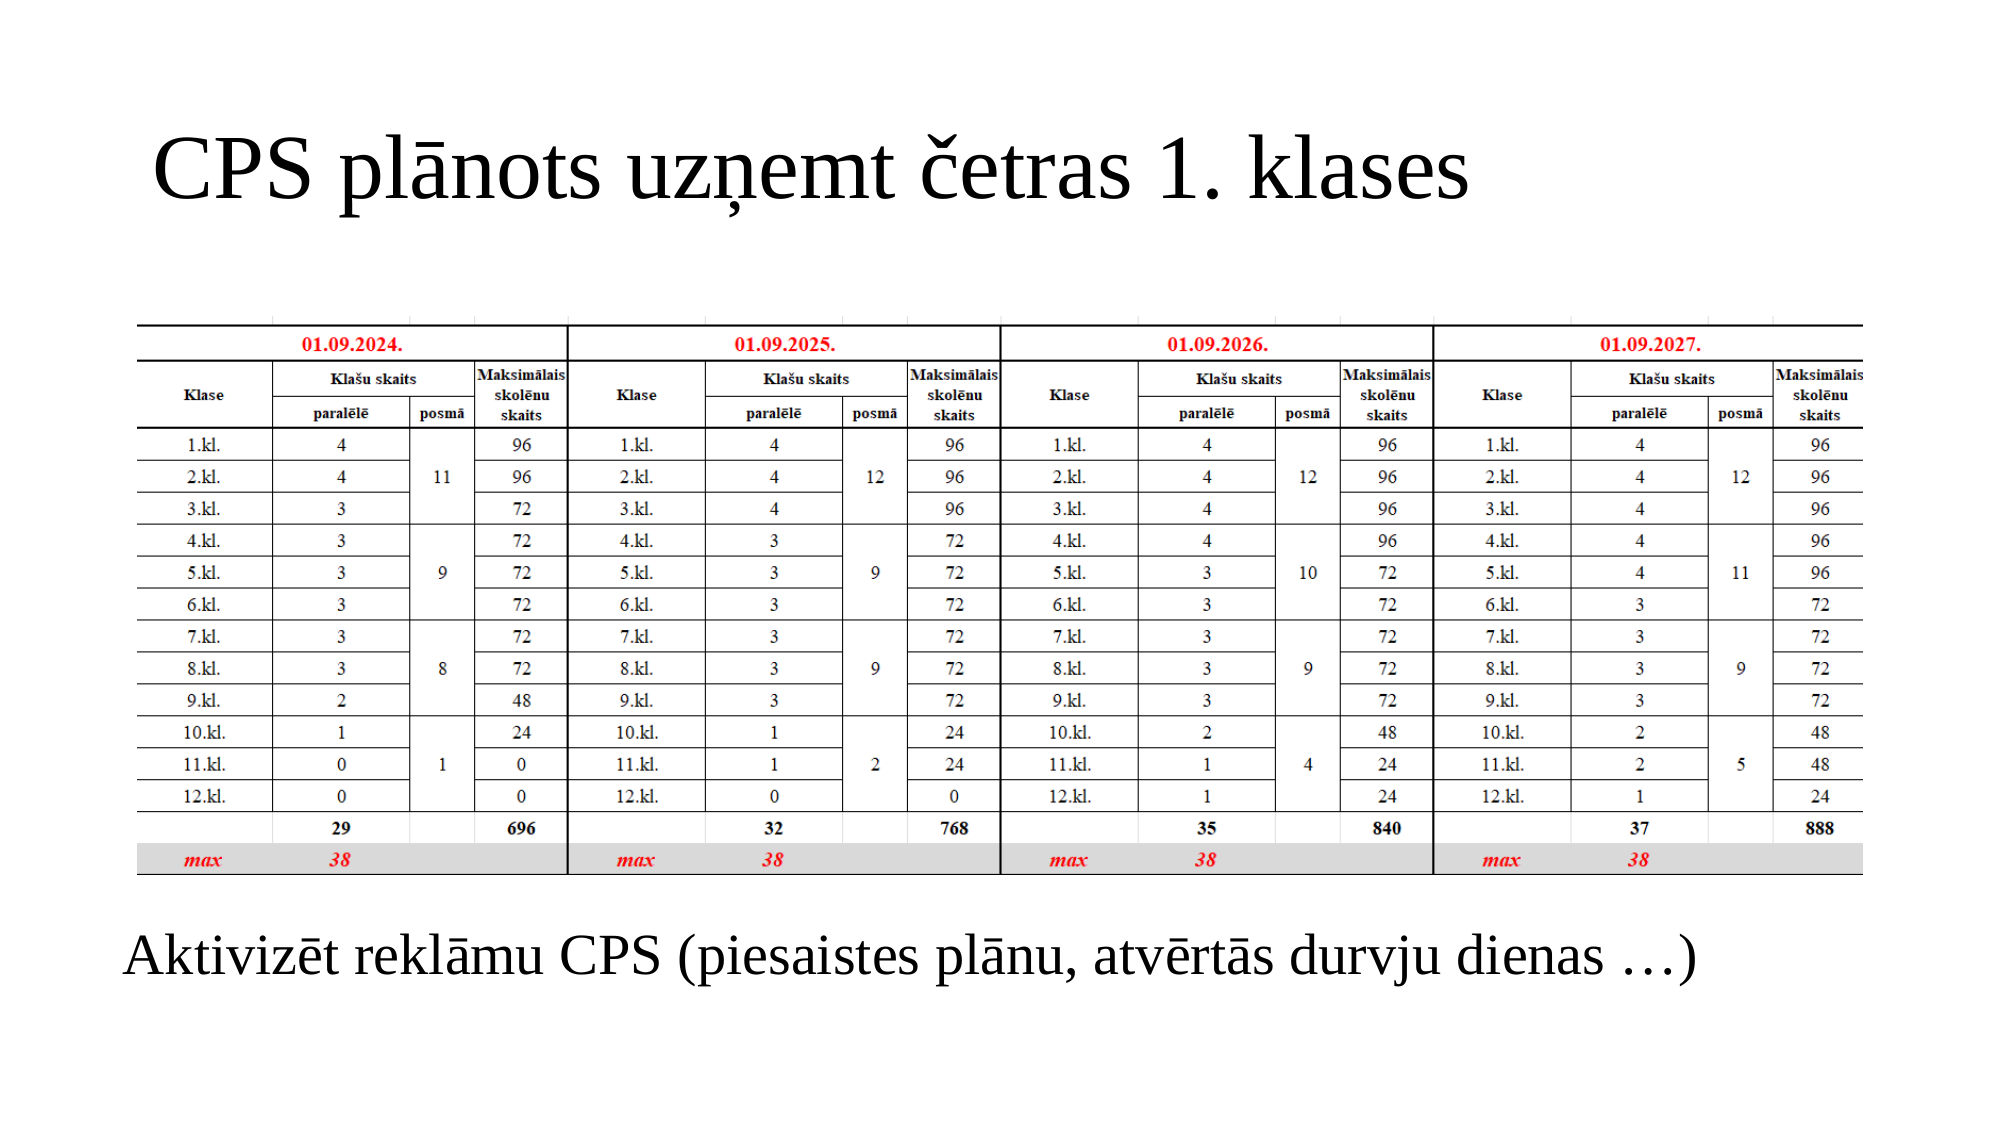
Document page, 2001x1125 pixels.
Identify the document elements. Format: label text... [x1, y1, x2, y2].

title CPS plānots uzņemt četras 1. klases [137, 59, 1863, 278]
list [137, 316, 1863, 875]
text_box Aktivizēt reklāmu CPS (piesaistes plānu, atvērtās durvju dienas …) [108, 908, 1880, 994]
